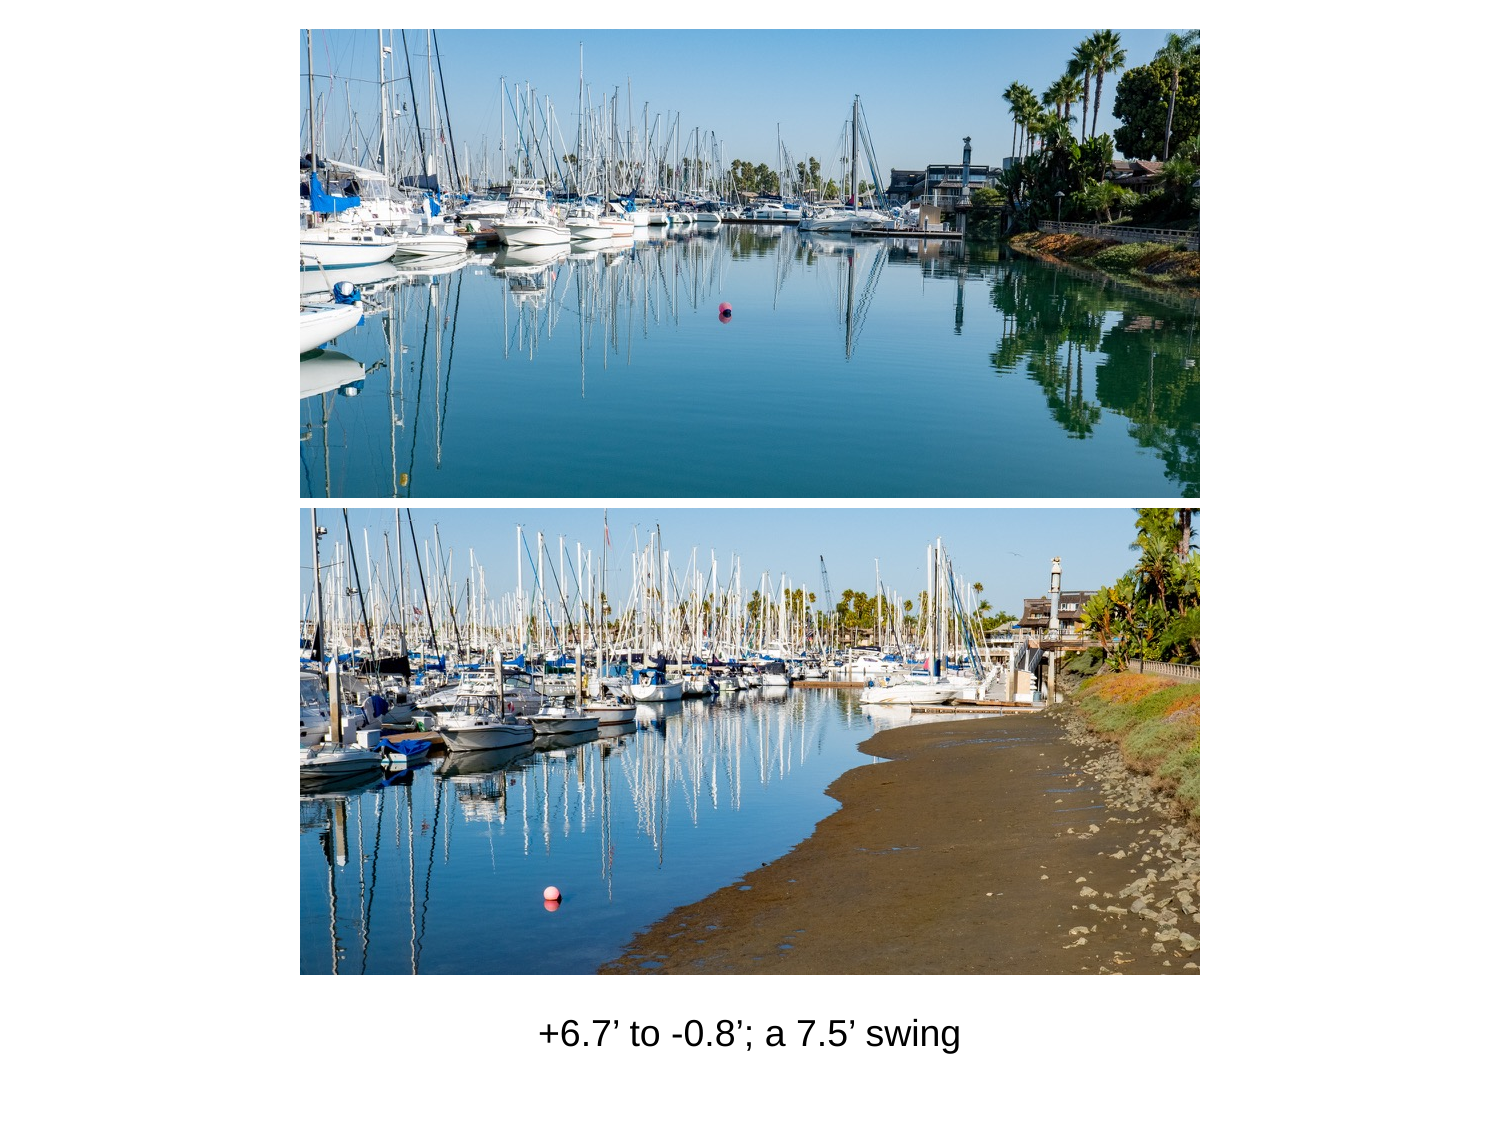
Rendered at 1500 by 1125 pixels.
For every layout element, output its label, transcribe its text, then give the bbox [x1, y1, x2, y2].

picture [299, 29, 1200, 498]
text_box +6.7’ to -0.8’; a 7.5’ swing [523, 1001, 977, 1061]
picture [299, 457, 309, 498]
picture [299, 508, 1200, 975]
